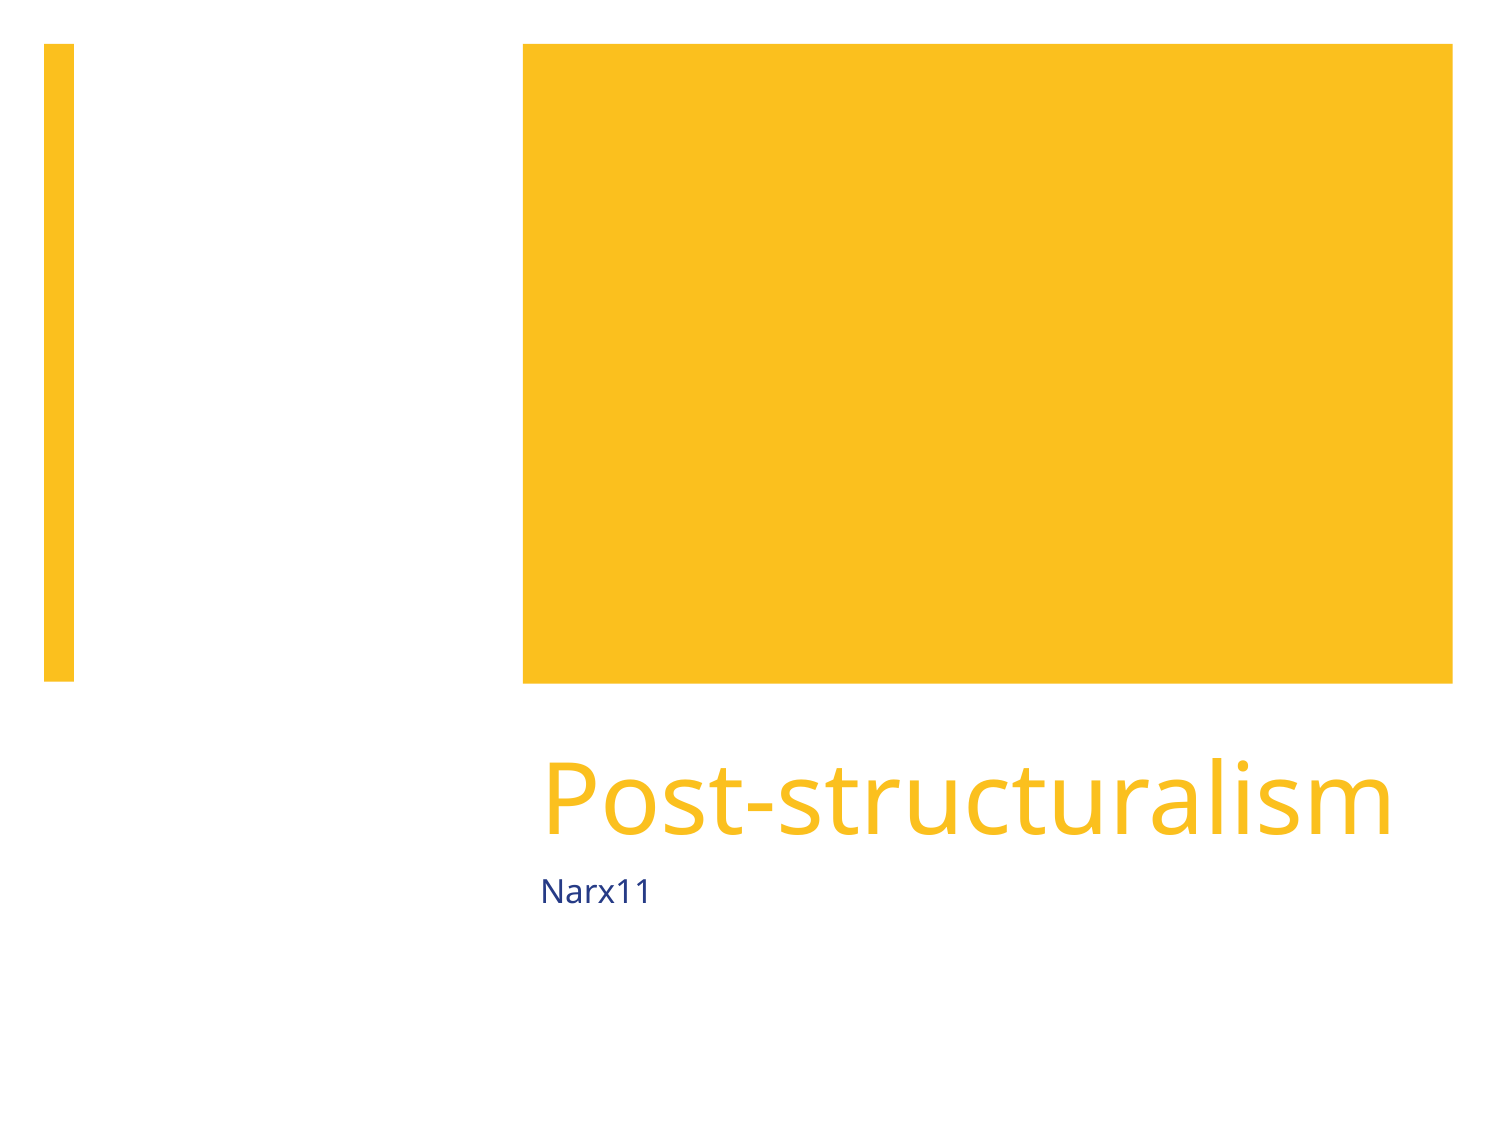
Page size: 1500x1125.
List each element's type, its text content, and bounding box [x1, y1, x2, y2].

subtitle Narx11 [525, 862, 1421, 965]
title Post-structuralism [525, 690, 1421, 862]
